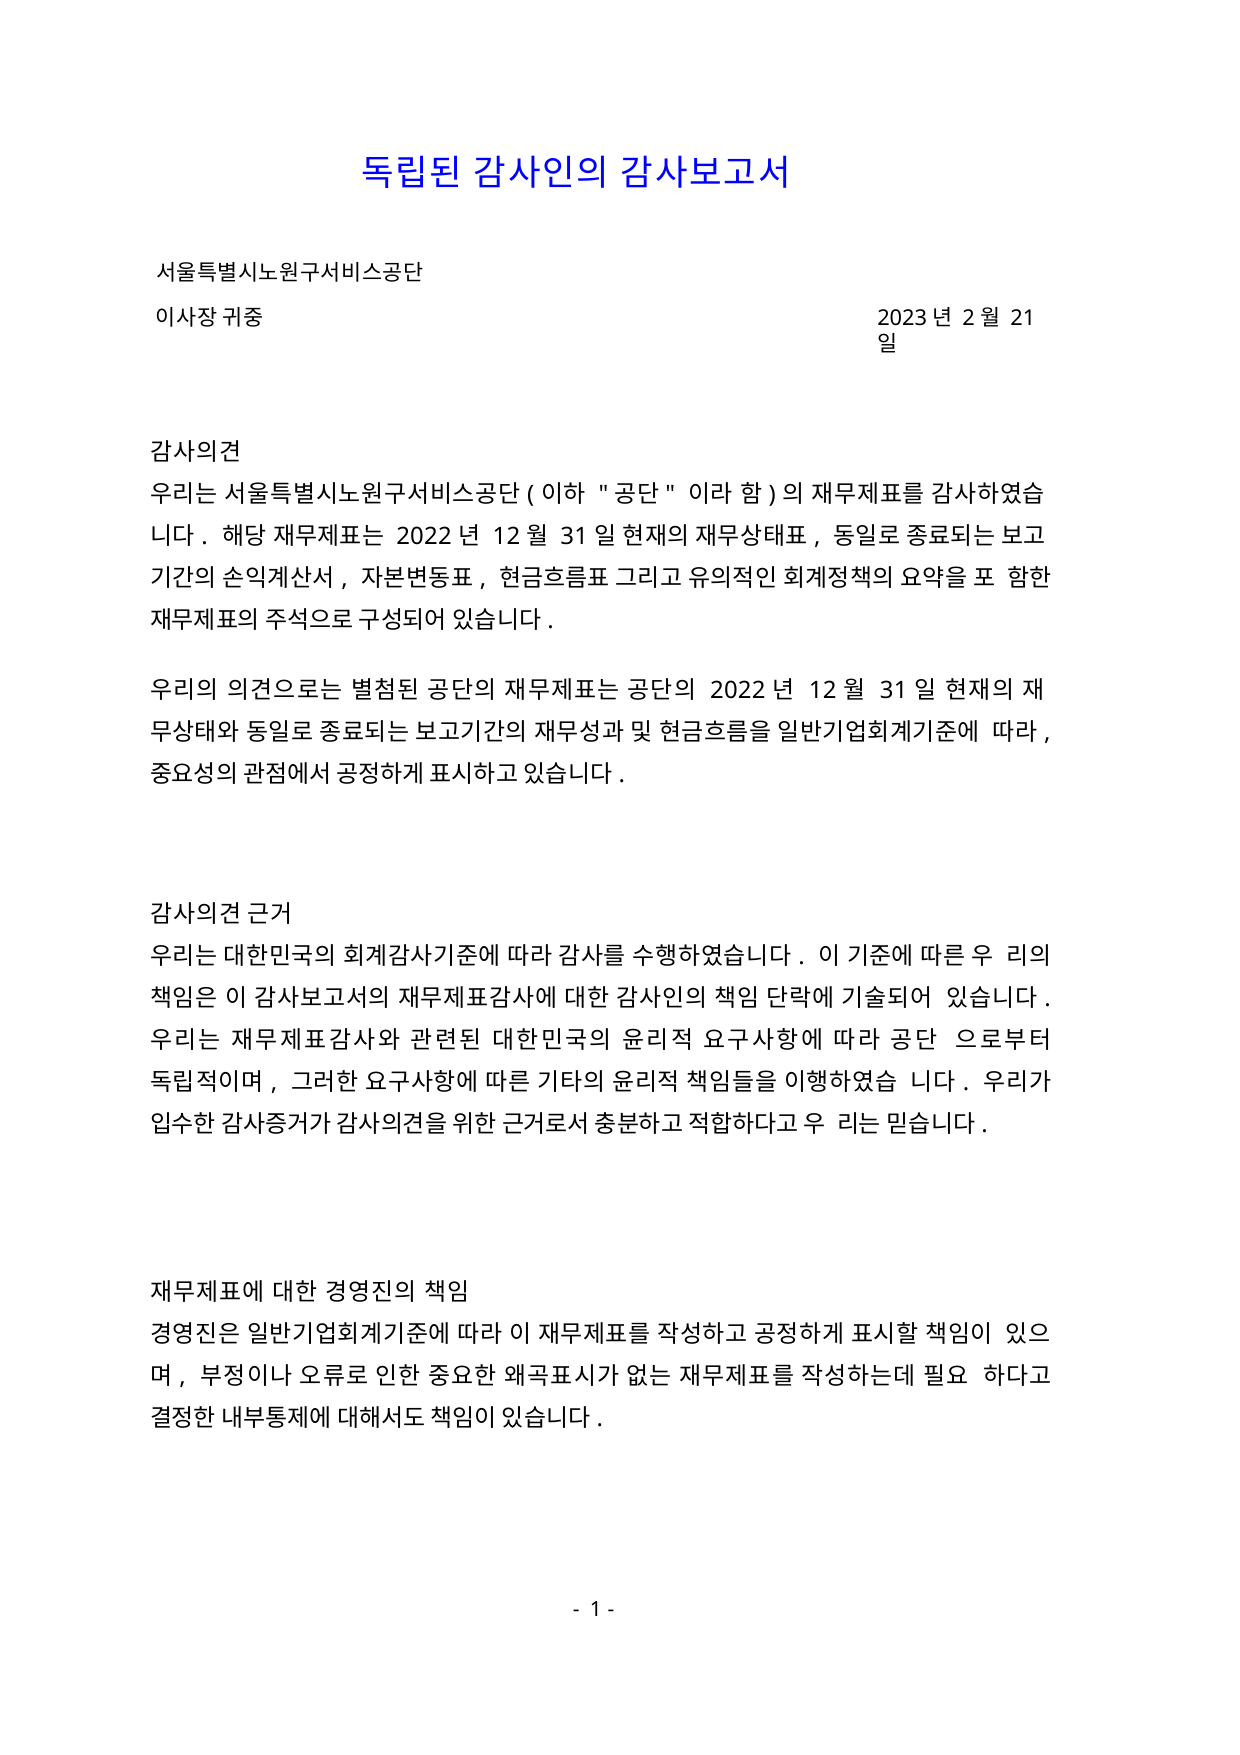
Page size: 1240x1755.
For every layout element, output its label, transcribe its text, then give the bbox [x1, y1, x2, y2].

text_box 2023년 2월 21일 [875, 300, 1046, 356]
text_box 이사장 귀중 [153, 300, 279, 330]
text_box 감사의견 우리는 서울특별시노원구서비스공단(이하 "공단" 이라 함)의 재무제표를 감사하였습 니다. 해당 재무제표는 2022년 12월 31일 현재의 재무상태표, 동일로 종료되는 보고 기간의 손익계산서, 자본변동표, 현금흐름표 그리고 유의적인 회계정책의 요약을 포 함한 재무제표의 주석으로 구성되어 있습니다. 우리의 의견으로는 별첨된 공단의 재무제표는 공단의 2022년 12월 31일 현재의 재 무상태와 동일로 종료되는 보고기간의 재무성과 및 현금흐름을 일반기업회계기준에 따라, 중요성의 관점에서 공정하게 표시하고 있습니다. [147, 420, 1052, 787]
text_box - 1 - [570, 1595, 634, 1621]
text_box 독립된 감사인의 감사보고서 [359, 147, 839, 193]
text_box 감사의견 근거 우리는 대한민국의 회계감사기준에 따라 감사를 수행하였습니다. 이 기준에 따른 우 리의 책임은 이 감사보고서의 재무제표감사에 대한 감사인의 책임 단락에 기술되어 있습니다. 우리는 재무제표감사와 관련된 대한민국의 윤리적 요구사항에 따라 공단 으로부터 독립적이며, 그러한 요구사항에 따른 기타의 윤리적 책임들을 이행하였습 니다. 우리가 입수한 감사증거가 감사의견을 위한 근거로서 충분하고 적합하다고 우 리는 믿습니다. [147, 882, 1052, 1137]
text_box 재무제표에 대한 경영진의 책임 경영진은 일반기업회계기준에 따라 이 재무제표를 작성하고 공정하게 표시할 책임이 있으며, 부정이나 오류로 인한 중요한 왜곡표시가 없는 재무제표를 작성하는데 필요 하다고 결정한 내부통제에 대해서도 책임이 있습니다. [147, 1260, 1052, 1432]
text_box 서울특별시노원구서비스공단 [153, 255, 451, 285]
